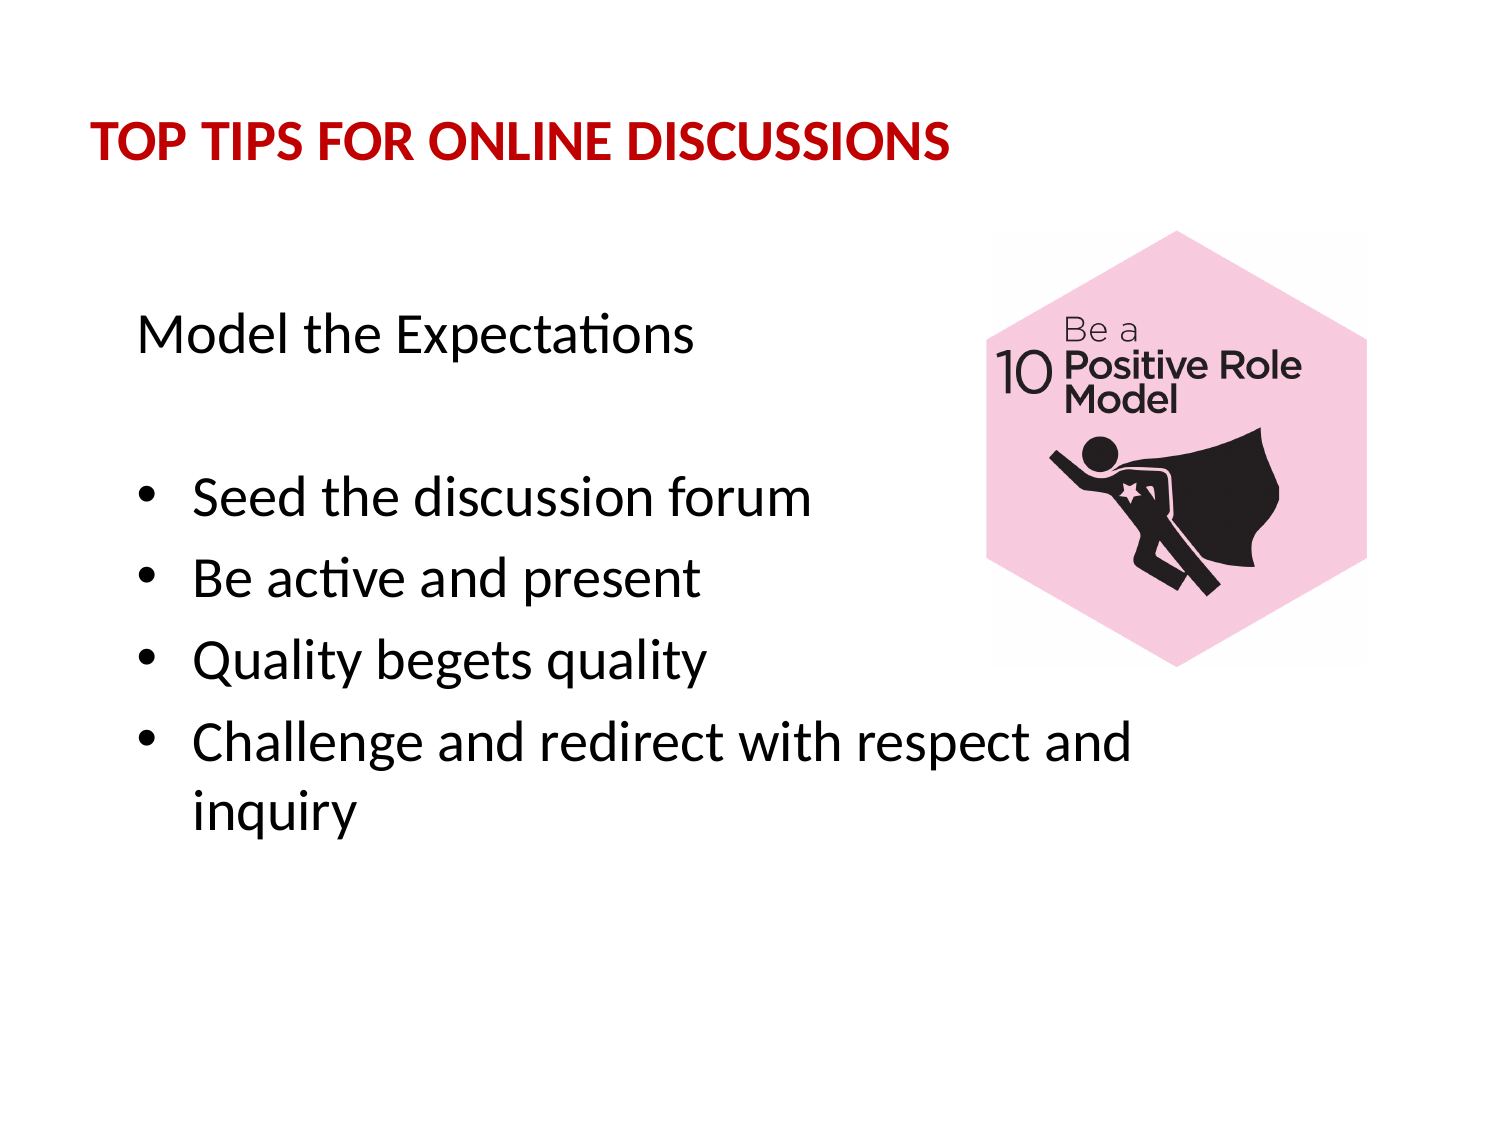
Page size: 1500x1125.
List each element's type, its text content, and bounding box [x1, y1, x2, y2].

text_box Top tips for online discussions [74, 43, 1384, 231]
list Model the Expectations Seed the discussion forum Be active and present Quality begets quality Challenge and redirect with respect and inquiry [121, 287, 1247, 988]
picture [986, 230, 1367, 668]
